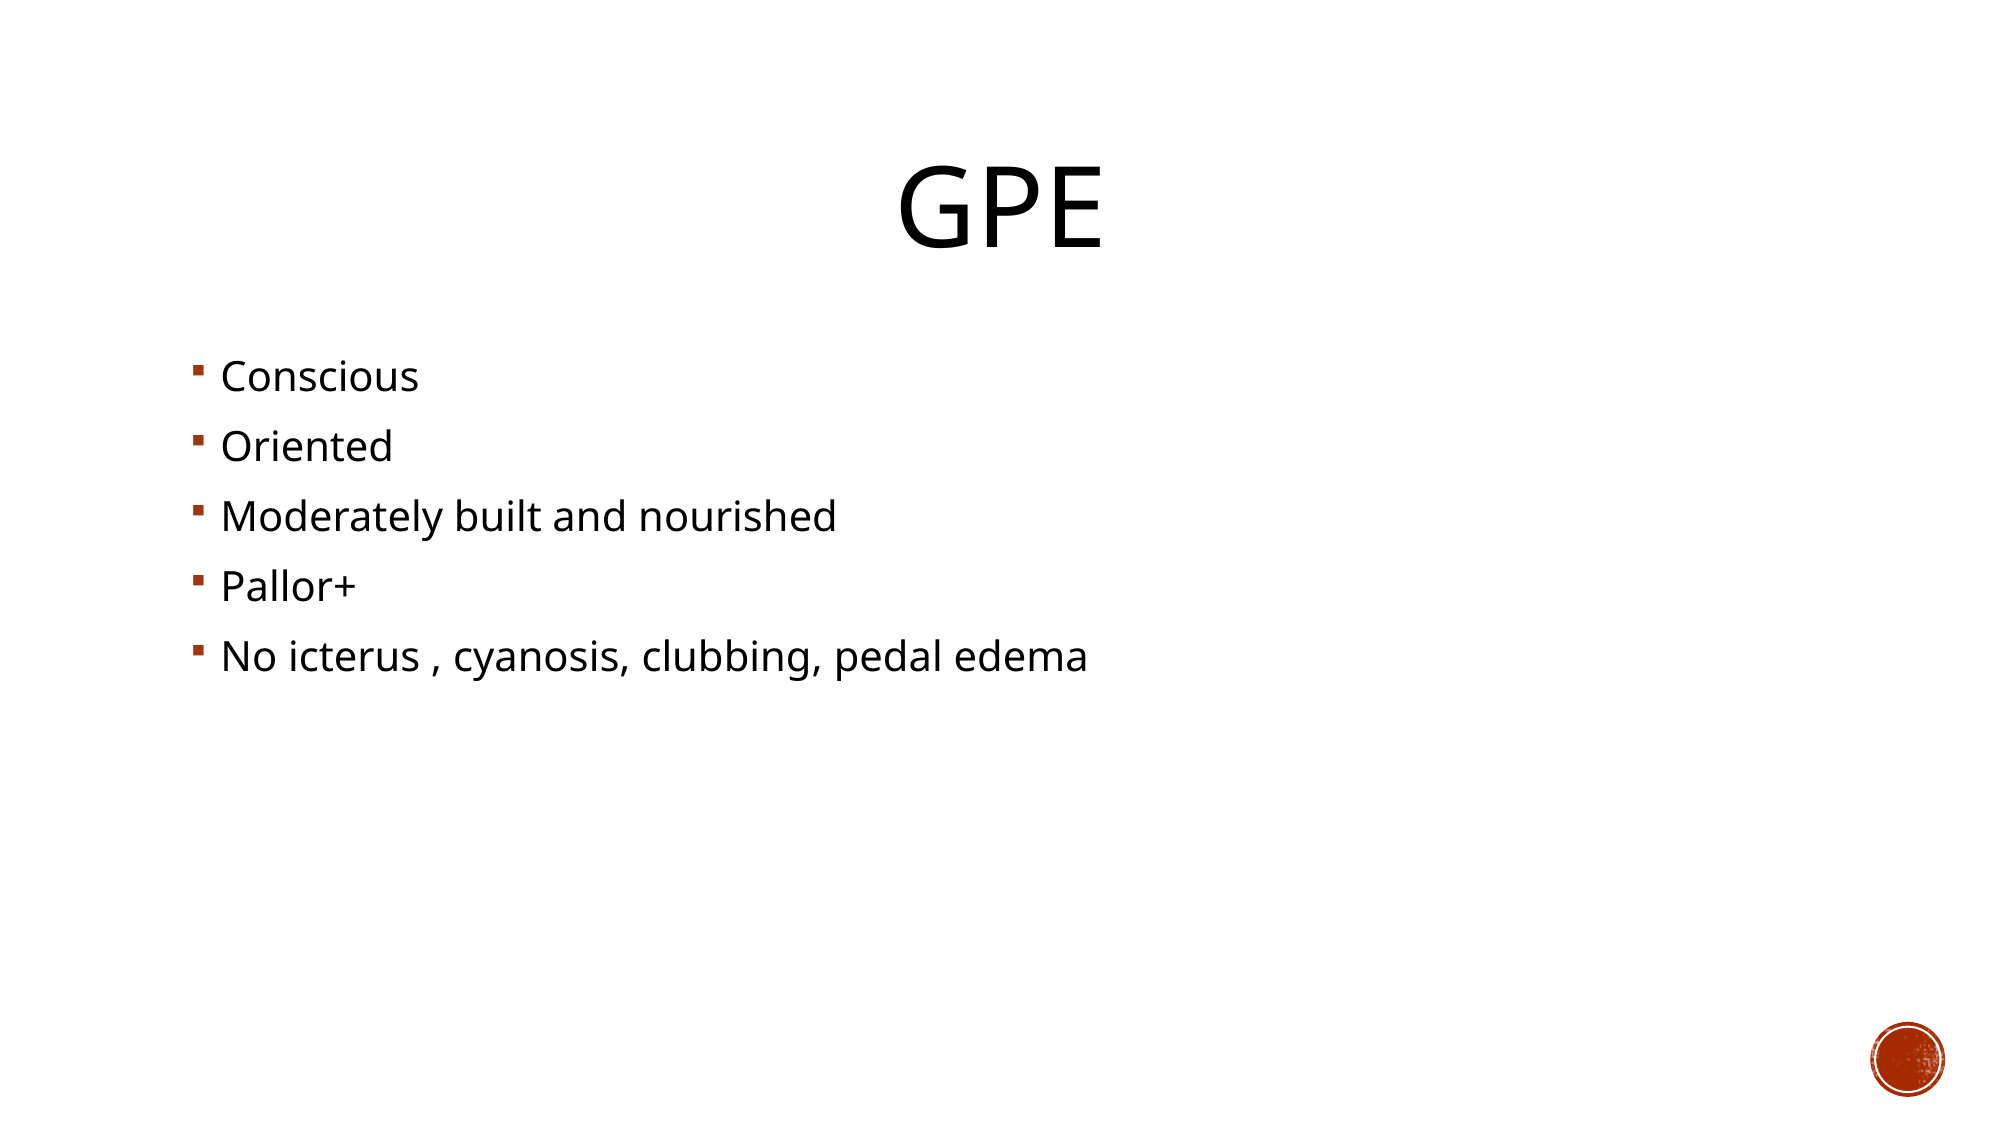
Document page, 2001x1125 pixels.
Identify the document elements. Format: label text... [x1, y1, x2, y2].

title gpe [175, 79, 1826, 344]
list Conscious Oriented Moderately built and nourished Pallor+ No icterus , cyanosis, clubbing, pedal edema [175, 348, 1826, 1013]
